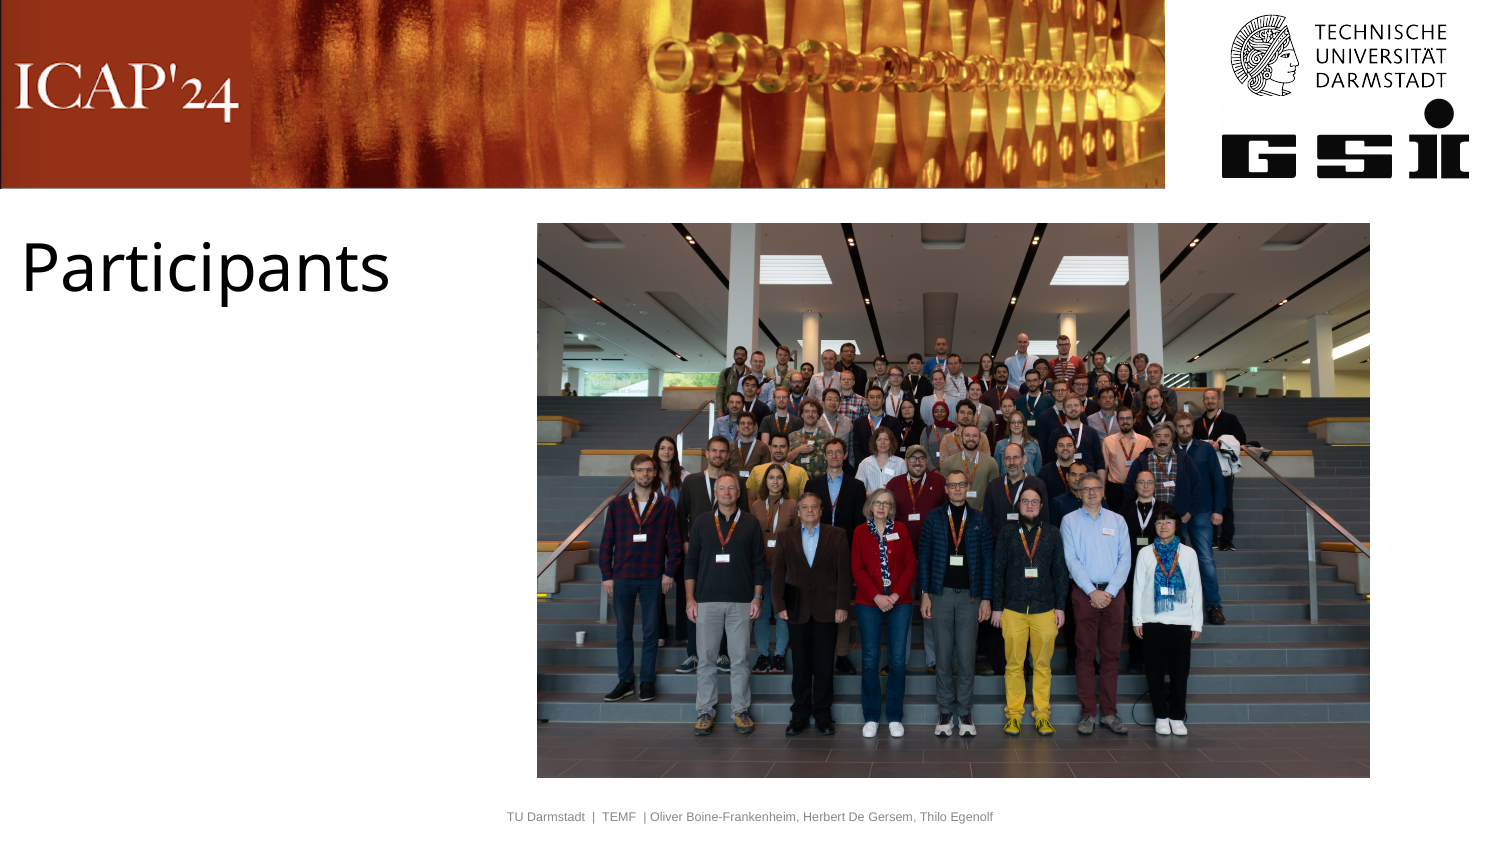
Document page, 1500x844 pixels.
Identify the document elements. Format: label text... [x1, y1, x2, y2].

title Participants [20, 171, 1125, 304]
picture [0, 0, 1165, 189]
picture [536, 222, 1370, 779]
picture [1220, 96, 1471, 181]
